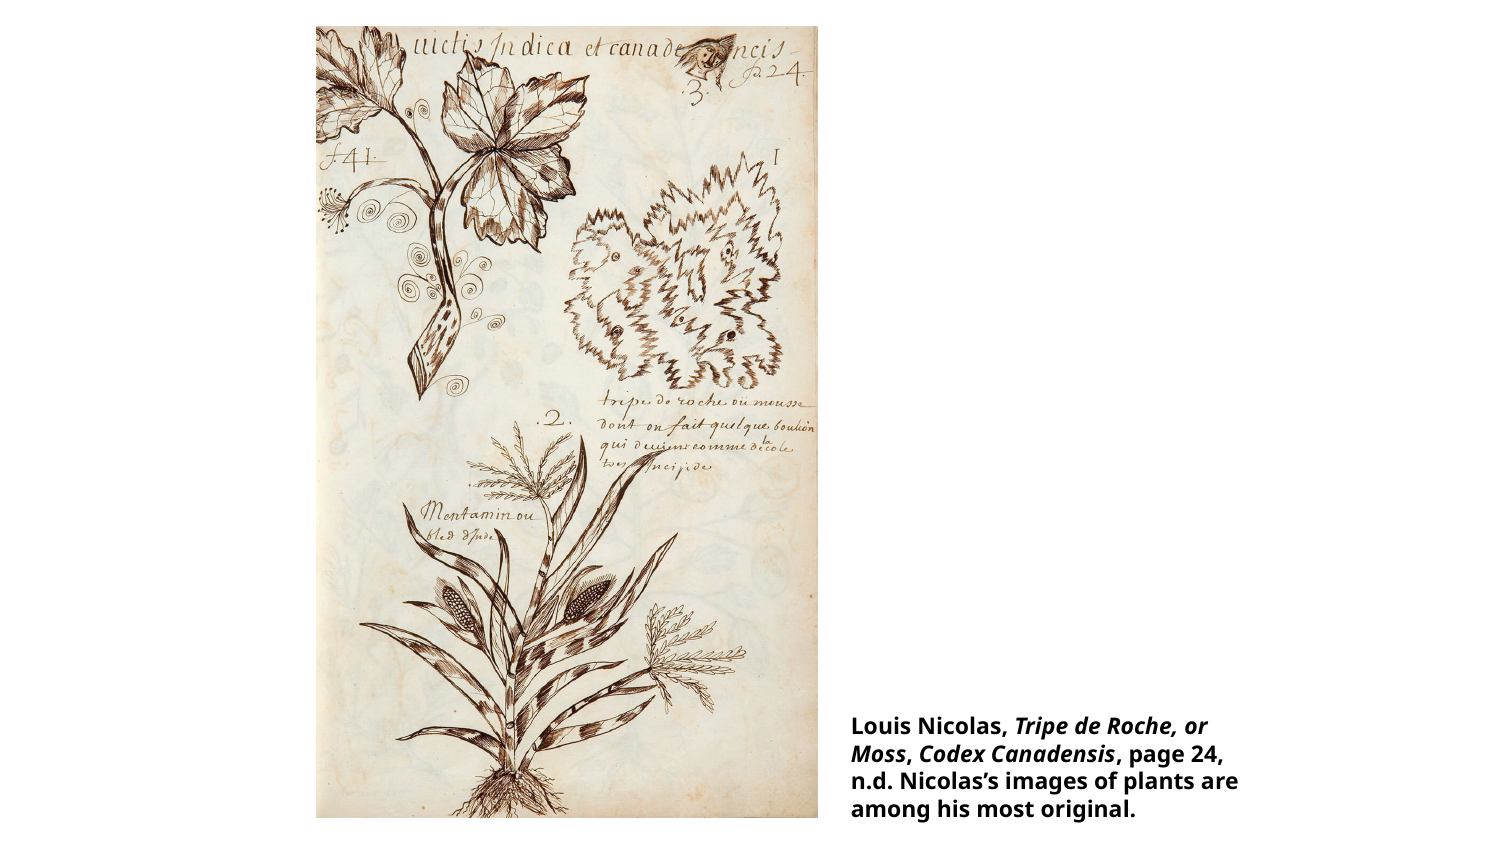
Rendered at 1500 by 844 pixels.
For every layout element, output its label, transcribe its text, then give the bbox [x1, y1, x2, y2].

text_box Louis Nicolas, Tripe de Roche, or Moss, Codex Canadensis, page 24, n.d. Nicolas’s images of plants are among his most original. [835, 696, 1278, 837]
picture [316, 26, 818, 819]
